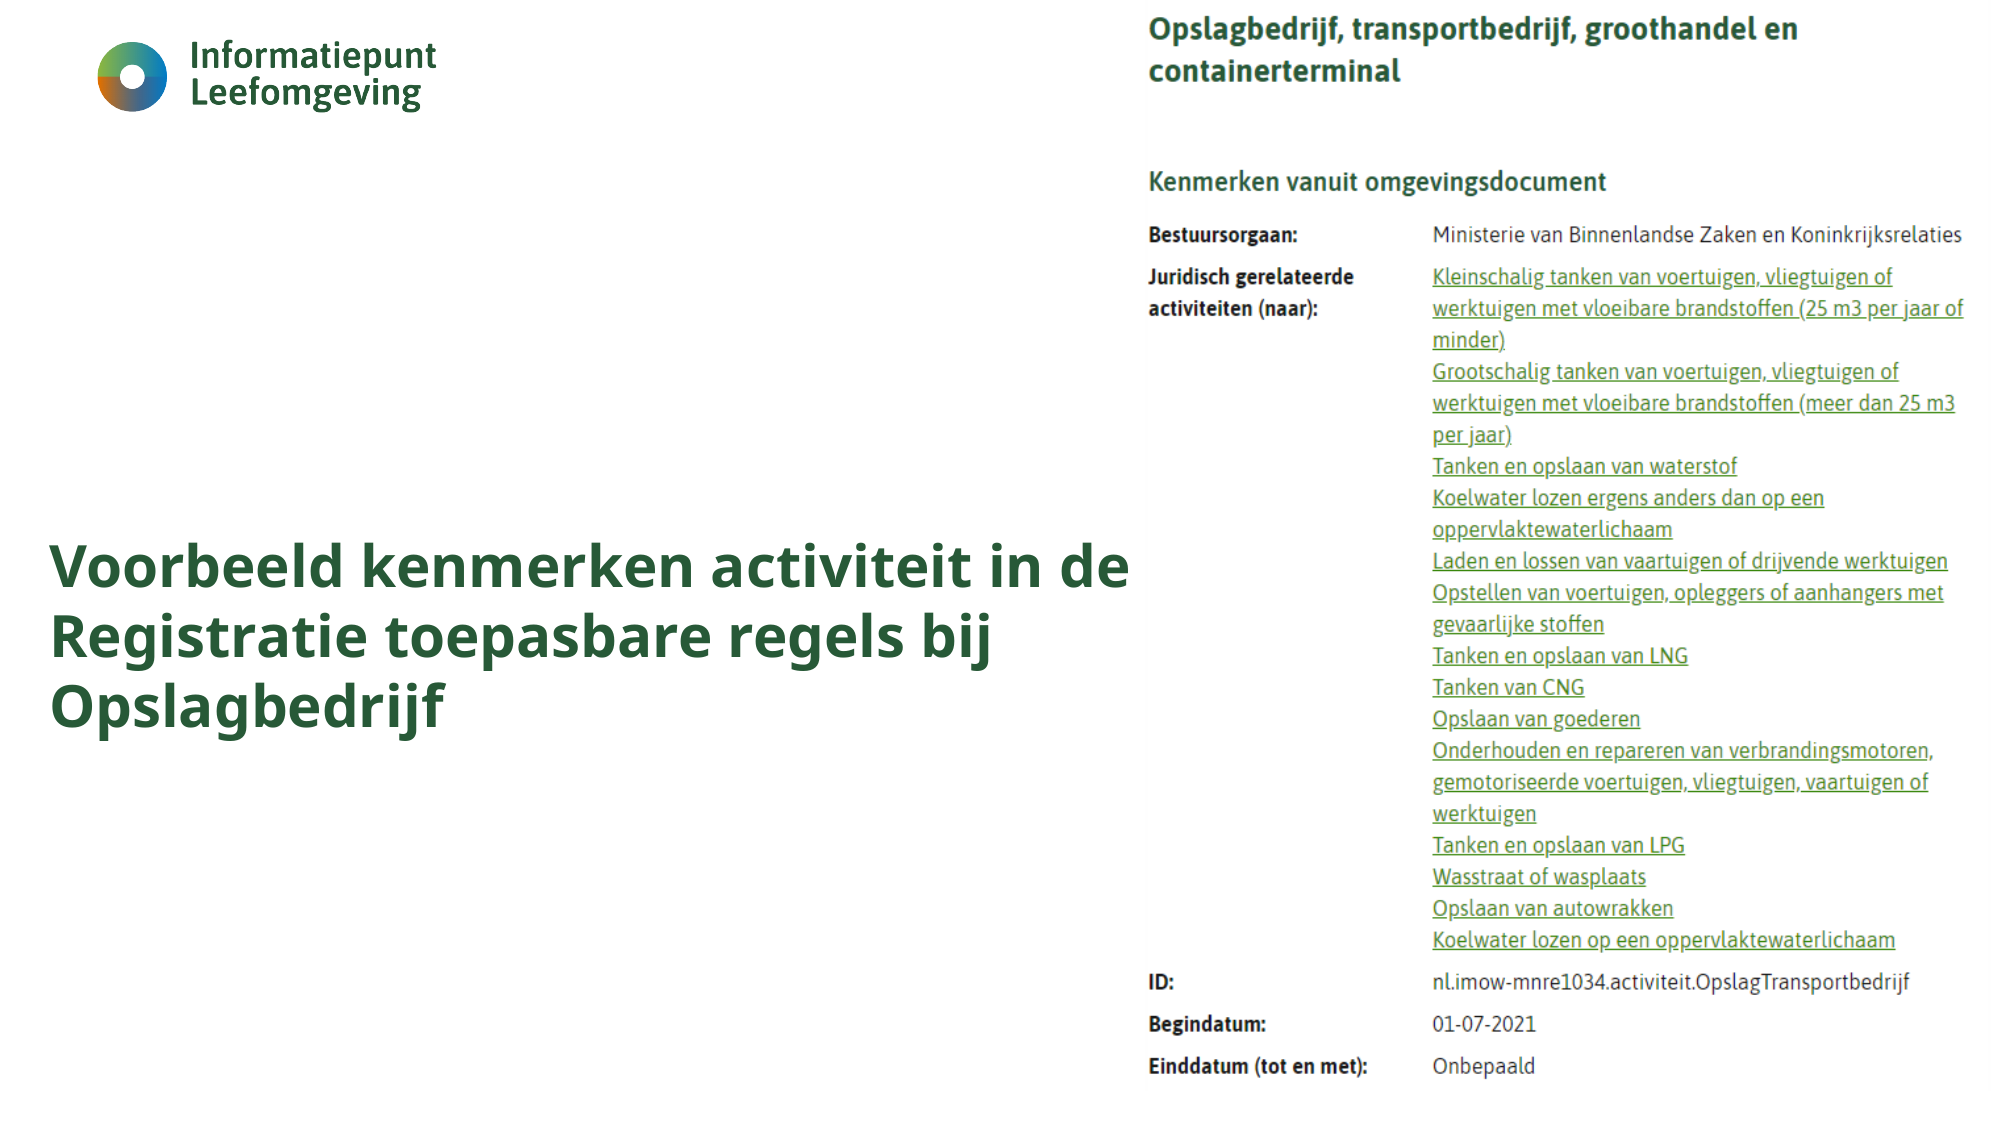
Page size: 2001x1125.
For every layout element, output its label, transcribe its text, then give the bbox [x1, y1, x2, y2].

picture [68, 11, 513, 142]
title Voorbeeld kenmerken activiteit in de Registratie toepasbare regels bij Opslagbedrijf [34, 522, 1129, 786]
picture [1134, 0, 1998, 1092]
